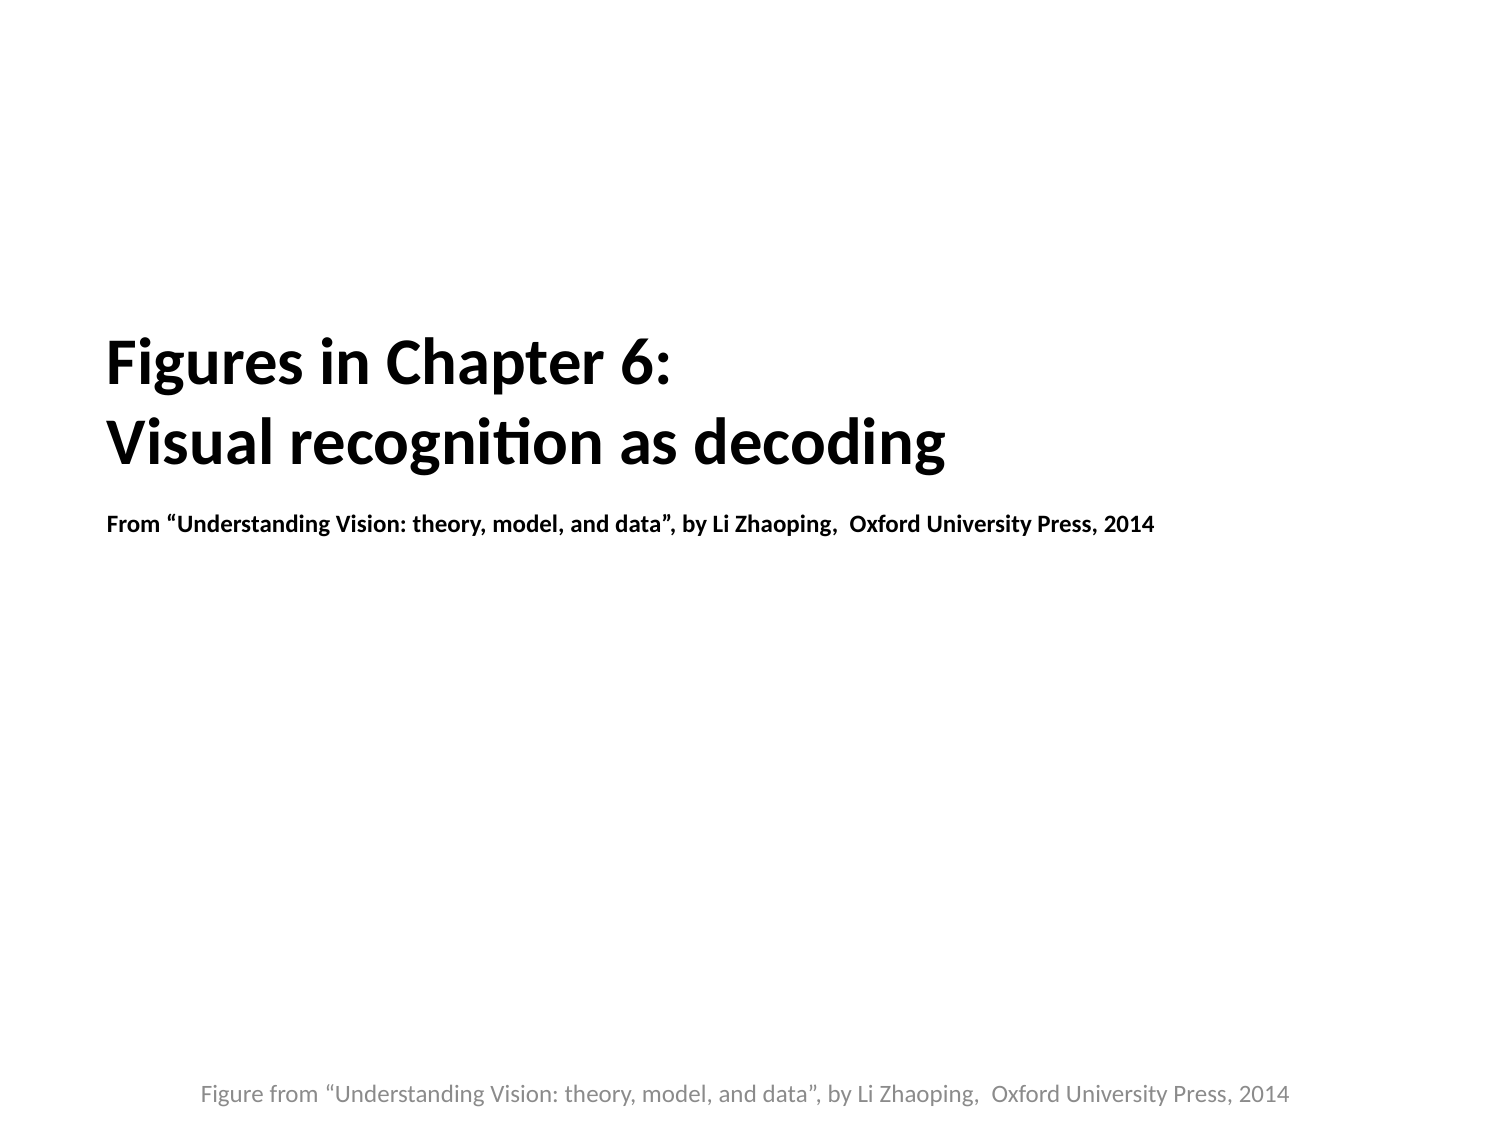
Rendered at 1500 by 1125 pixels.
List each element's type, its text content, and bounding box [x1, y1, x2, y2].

text_box Figures in Chapter 6: Visual recognition as decoding From “Understanding Vision: theory, model, and data”, by Li Zhaoping, Oxford University Press, 2014 [92, 310, 1350, 545]
footer Figure from “Understanding Vision: theory, model, and data”, by Li Zhaoping, Oxford University Press, 2014 [37, 1062, 1462, 1122]
